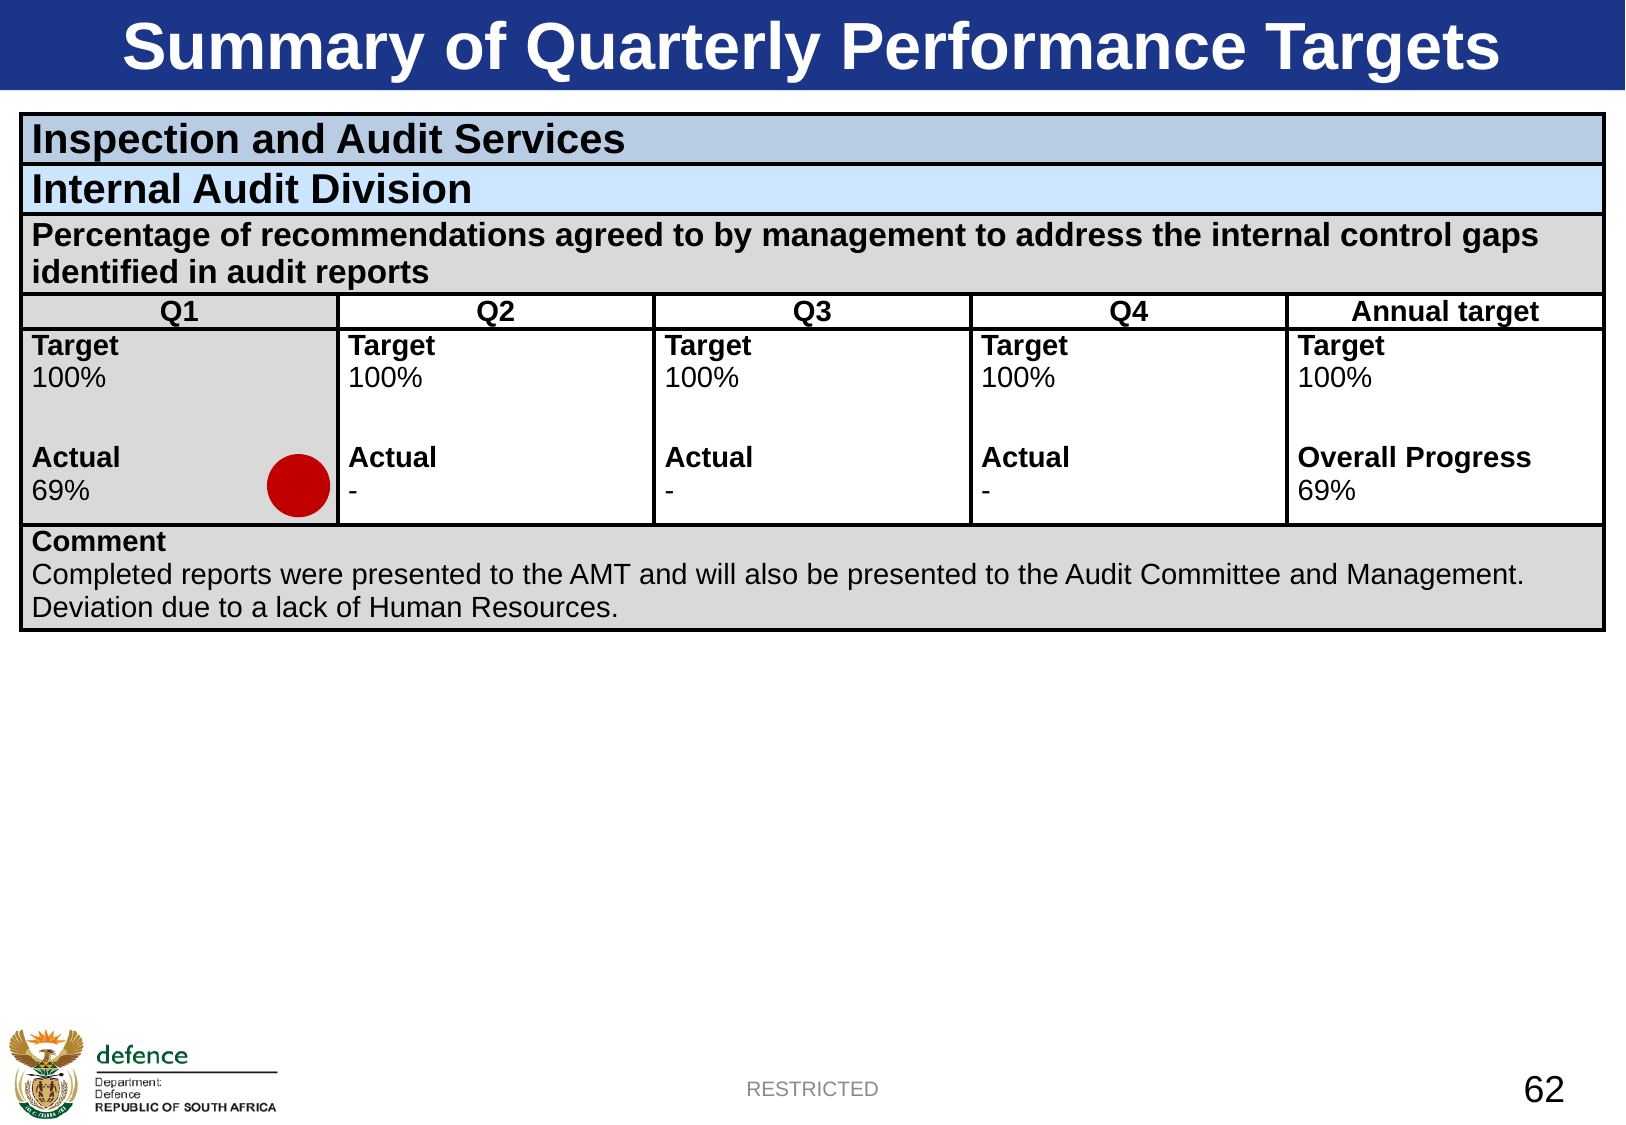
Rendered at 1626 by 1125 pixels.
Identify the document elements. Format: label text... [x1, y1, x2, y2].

table_cell Percentage of recommendations agreed to by management to address the internal control gaps identified in audit reports [23, 216, 1602, 292]
picture [1, 1024, 288, 1125]
table_cell Target 100% [973, 331, 1285, 441]
table_cell Actual - [656, 441, 969, 523]
slide_number 62 [1201, 1057, 1581, 1118]
text_box [266, 454, 331, 518]
table_cell Q3 [656, 296, 969, 327]
table_cell Actual - [973, 441, 1285, 523]
table_cell Target 100% [23, 331, 336, 441]
table_cell Annual target [1289, 296, 1602, 327]
table_cell Q4 [973, 296, 1285, 327]
footer RESTRICTED [555, 1057, 1070, 1118]
table_cell Internal Audit Division [23, 166, 1602, 212]
table_cell Target 100% [1289, 331, 1602, 441]
table_cell Target 100% [340, 331, 652, 441]
table_cell Target 100% [656, 331, 969, 441]
table_header Inspection and Audit Services [23, 116, 1602, 162]
text_box Summary of Quarterly Performance Targets [0, 0, 1625, 91]
table_cell Overall Progress 69% [1289, 441, 1602, 523]
table_cell Actual 69% [23, 441, 336, 523]
table_cell Q2 [340, 296, 652, 327]
table_cell Comment Completed reports were presented to the AMT and will also be presented to the Audit Committee and Management. Deviation due to a lack of Human Resources. [23, 527, 1602, 628]
table_cell Q1 [23, 296, 336, 327]
table_cell Actual - [340, 441, 652, 523]
